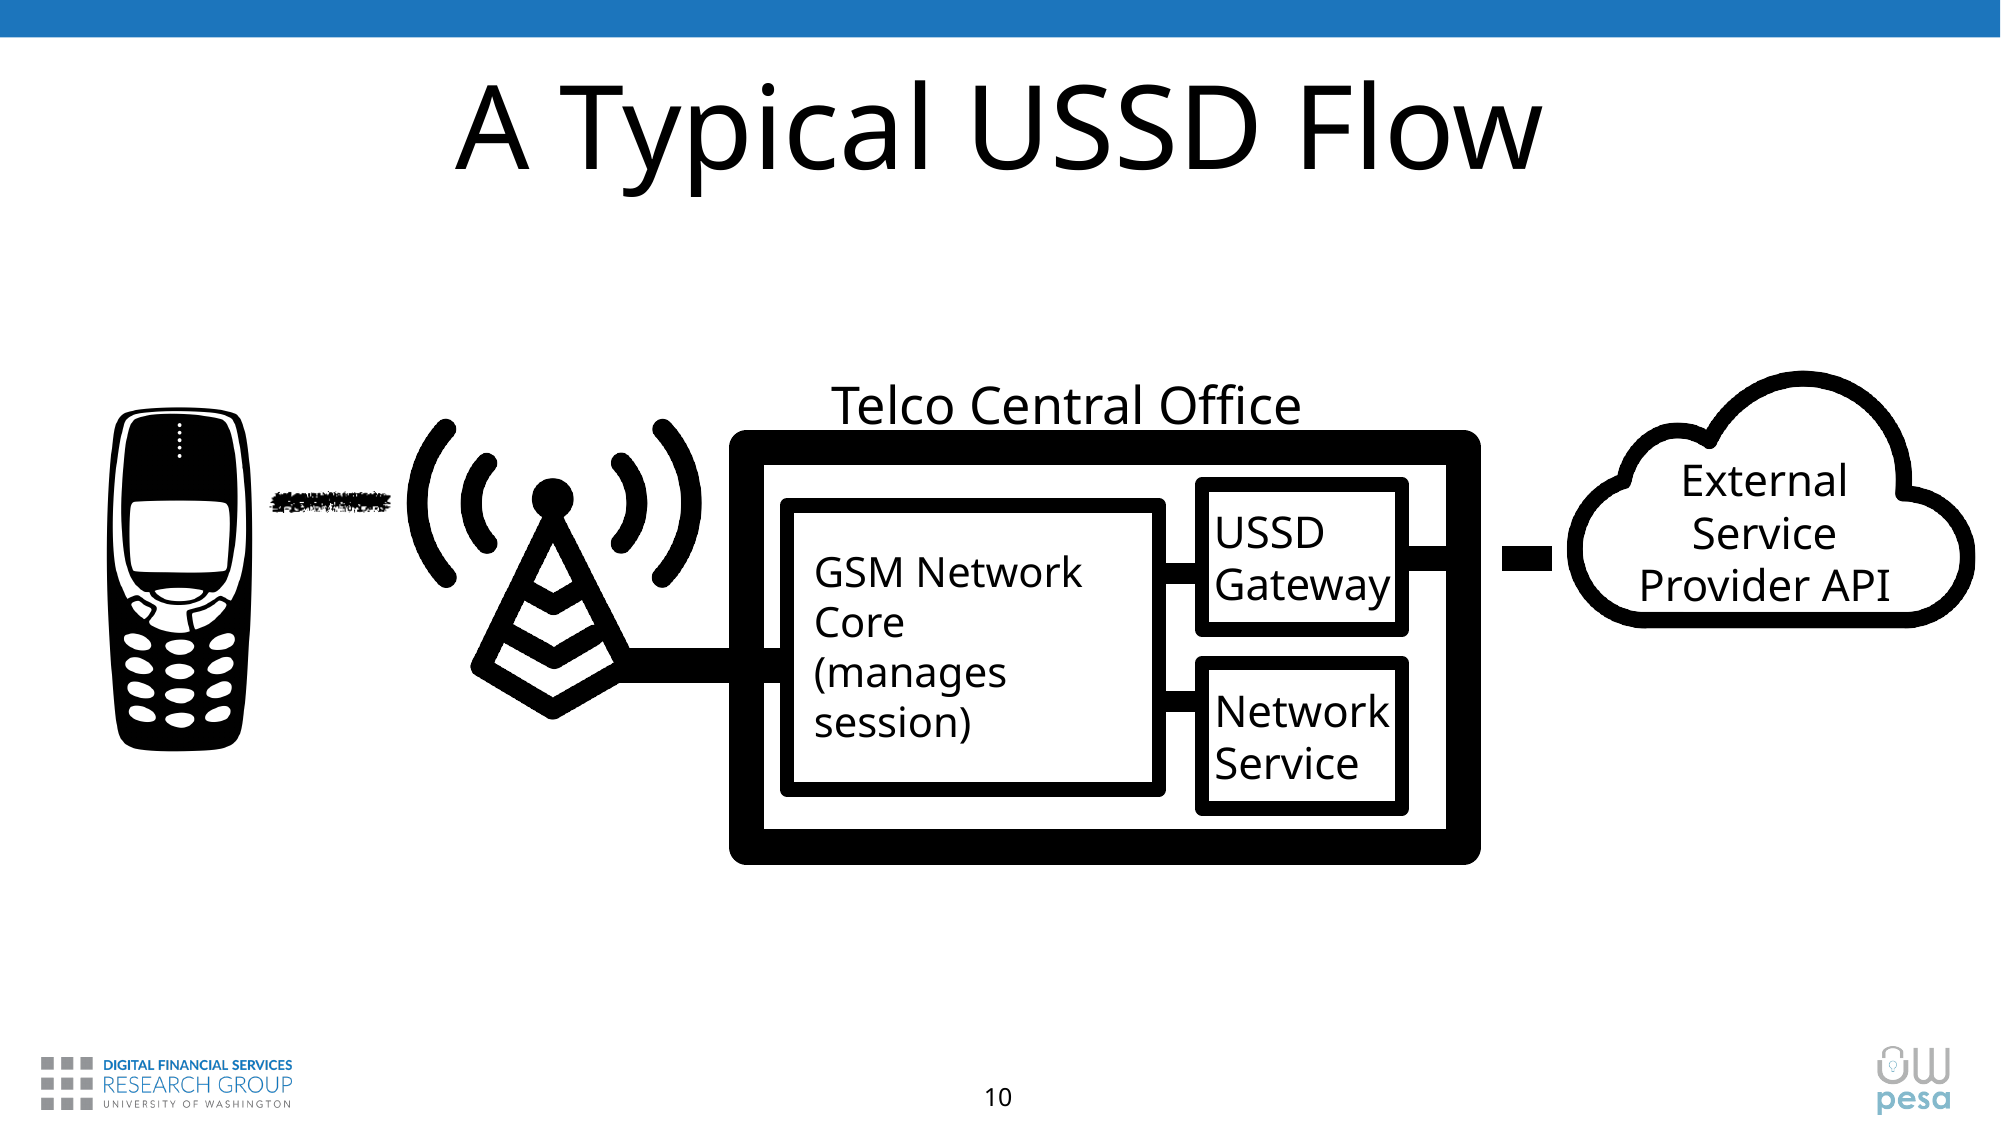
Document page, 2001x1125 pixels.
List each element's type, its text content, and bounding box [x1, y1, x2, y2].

picture [406, 418, 709, 721]
picture [1875, 1046, 1952, 1120]
picture [0, 391, 401, 757]
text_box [1201, 484, 1403, 630]
title A Typical USSD Flow [138, 28, 1862, 218]
picture [41, 1057, 292, 1110]
picture [1566, 370, 1976, 634]
text_box Telco Central Office [822, 363, 1380, 444]
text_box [786, 505, 1160, 790]
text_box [1201, 662, 1403, 809]
text_box [746, 447, 1464, 848]
slide_number 10 [975, 1072, 1024, 1121]
